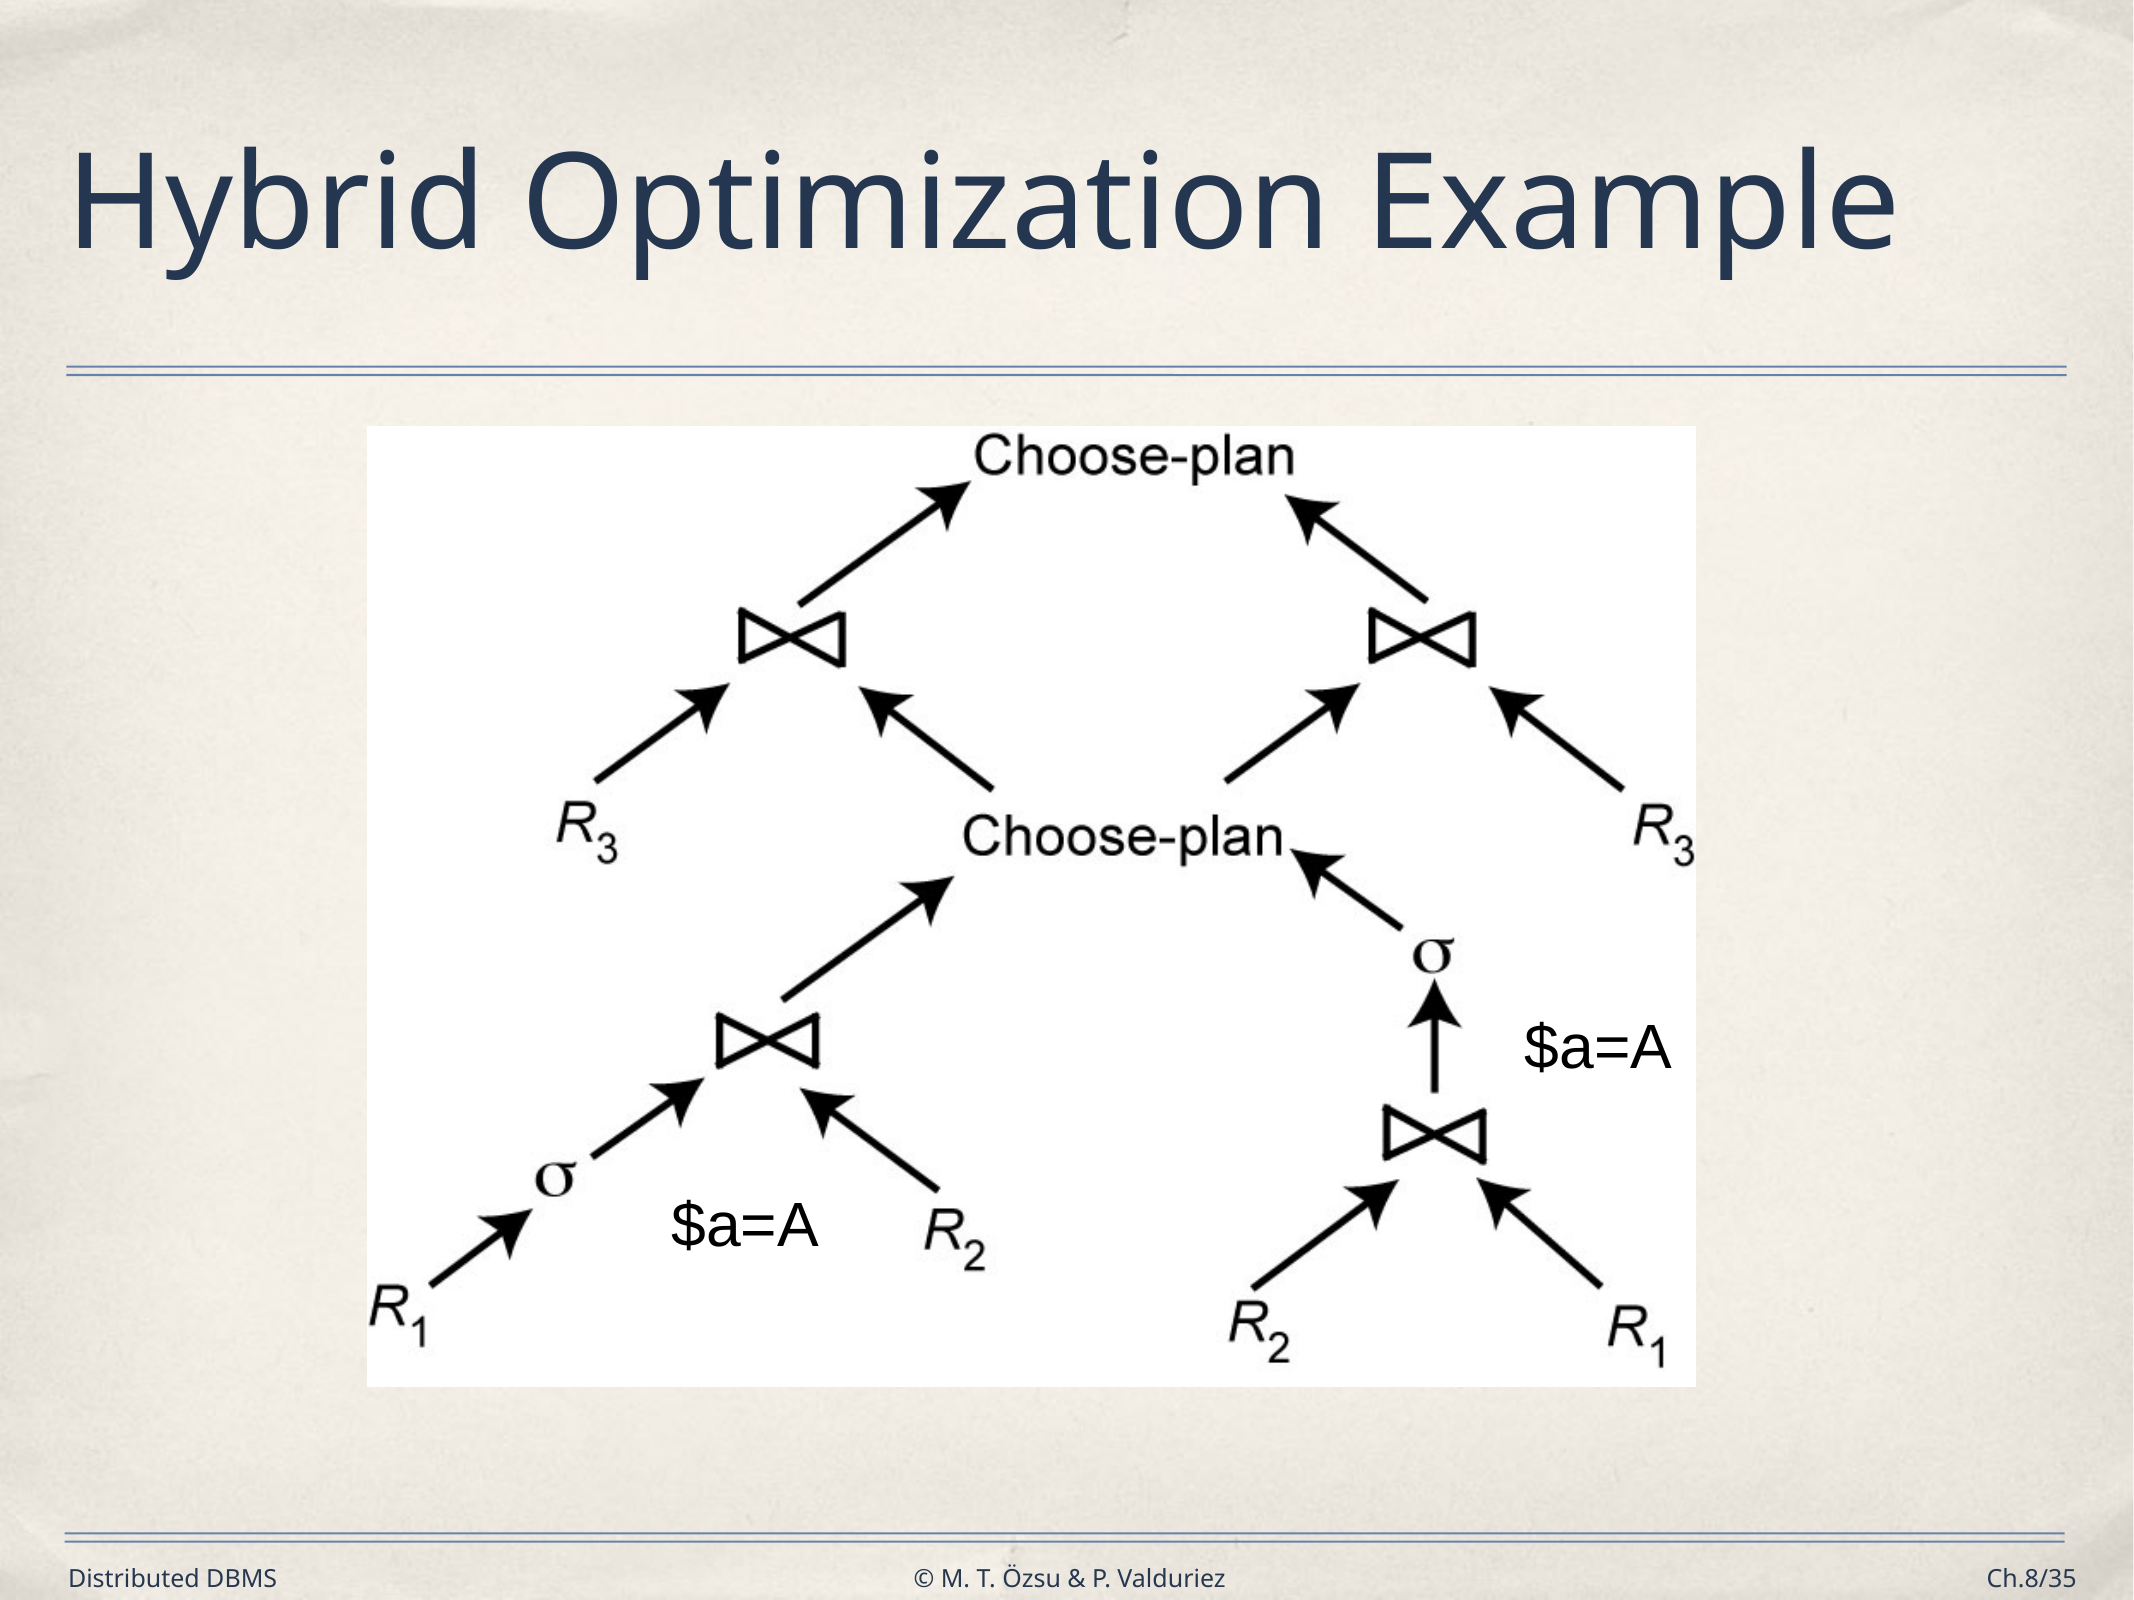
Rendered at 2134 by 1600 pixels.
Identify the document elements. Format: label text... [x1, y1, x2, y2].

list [195, 426, 1867, 1387]
picture [0, 0, 2134, 1600]
title Hybrid Optimization Example [58, 72, 2075, 338]
